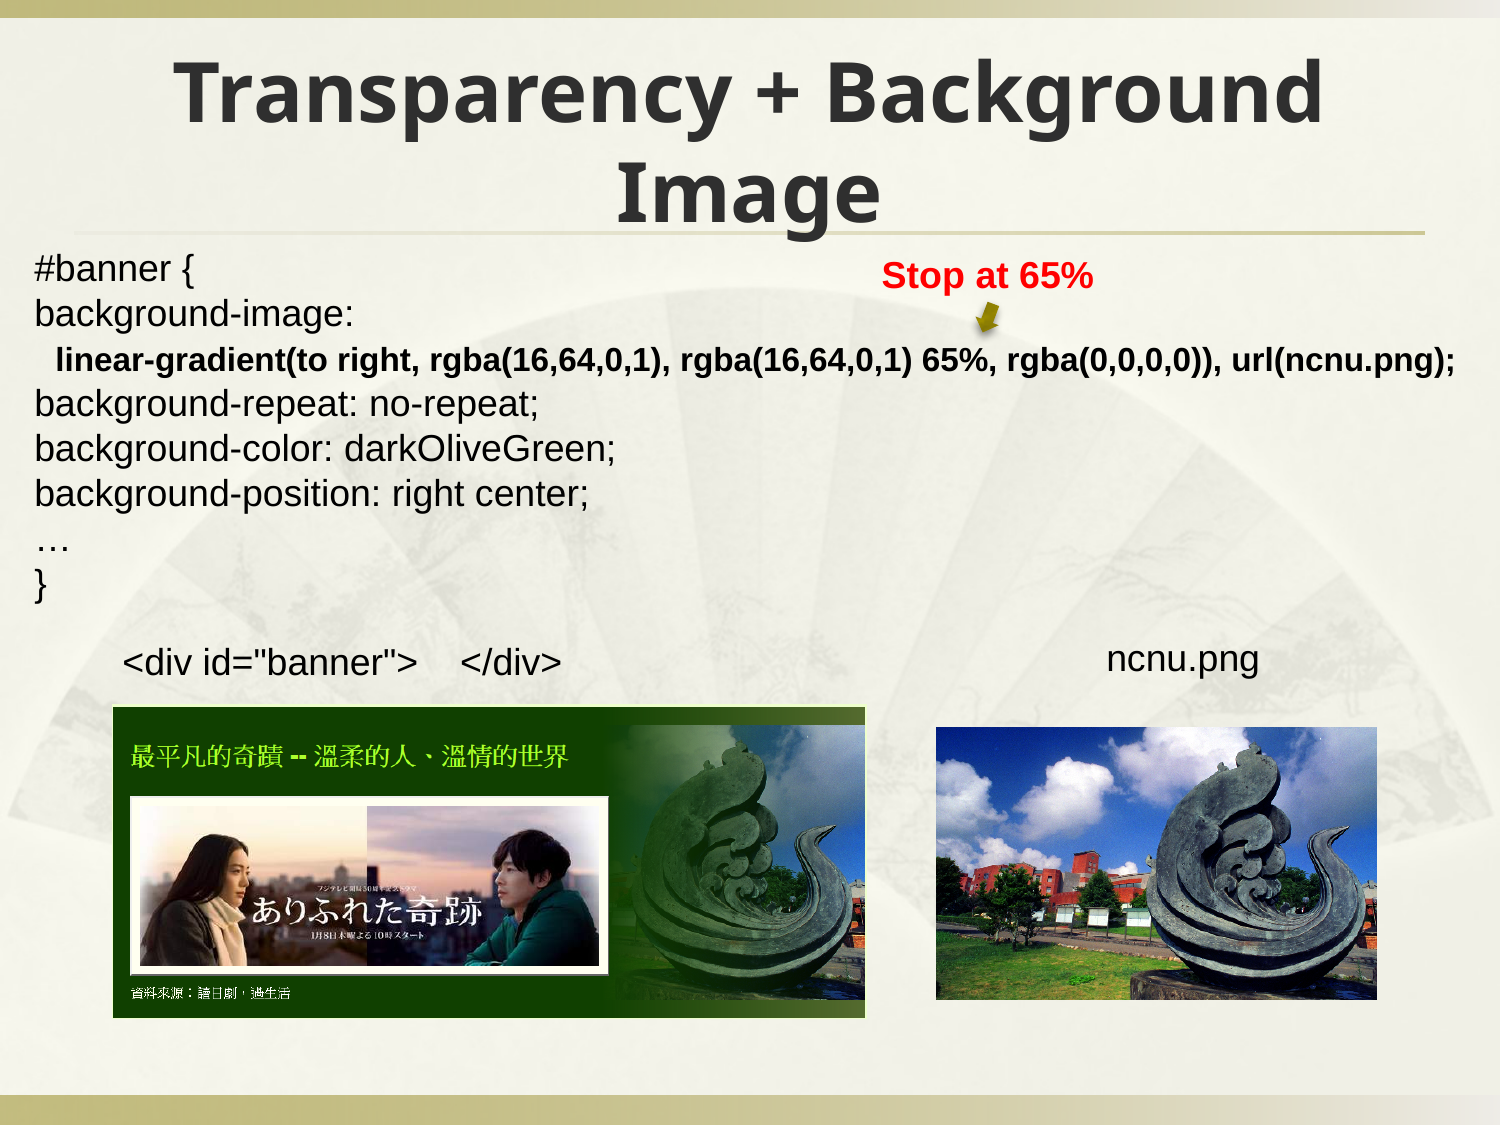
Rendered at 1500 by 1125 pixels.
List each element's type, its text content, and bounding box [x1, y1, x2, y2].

picture [0, 18, 1500, 1095]
text_box Stop at 65% [866, 243, 1109, 303]
text_box [975, 301, 1000, 333]
text_box <div id="banner"> </div> [107, 630, 578, 691]
text_box ncnu.png [1091, 626, 1276, 686]
title Transparency + Background Image [75, 45, 1425, 233]
text_box #banner { background-image: linear-gradient(to right, rgba(16,64,0,1), rgba(16,64,0,1) 65%, rgba(0,0,0,0)), url(ncnu.png); background-repeat: no-repeat; background-color: darkOliveGreen; background-position: right center; … } [19, 236, 1500, 611]
